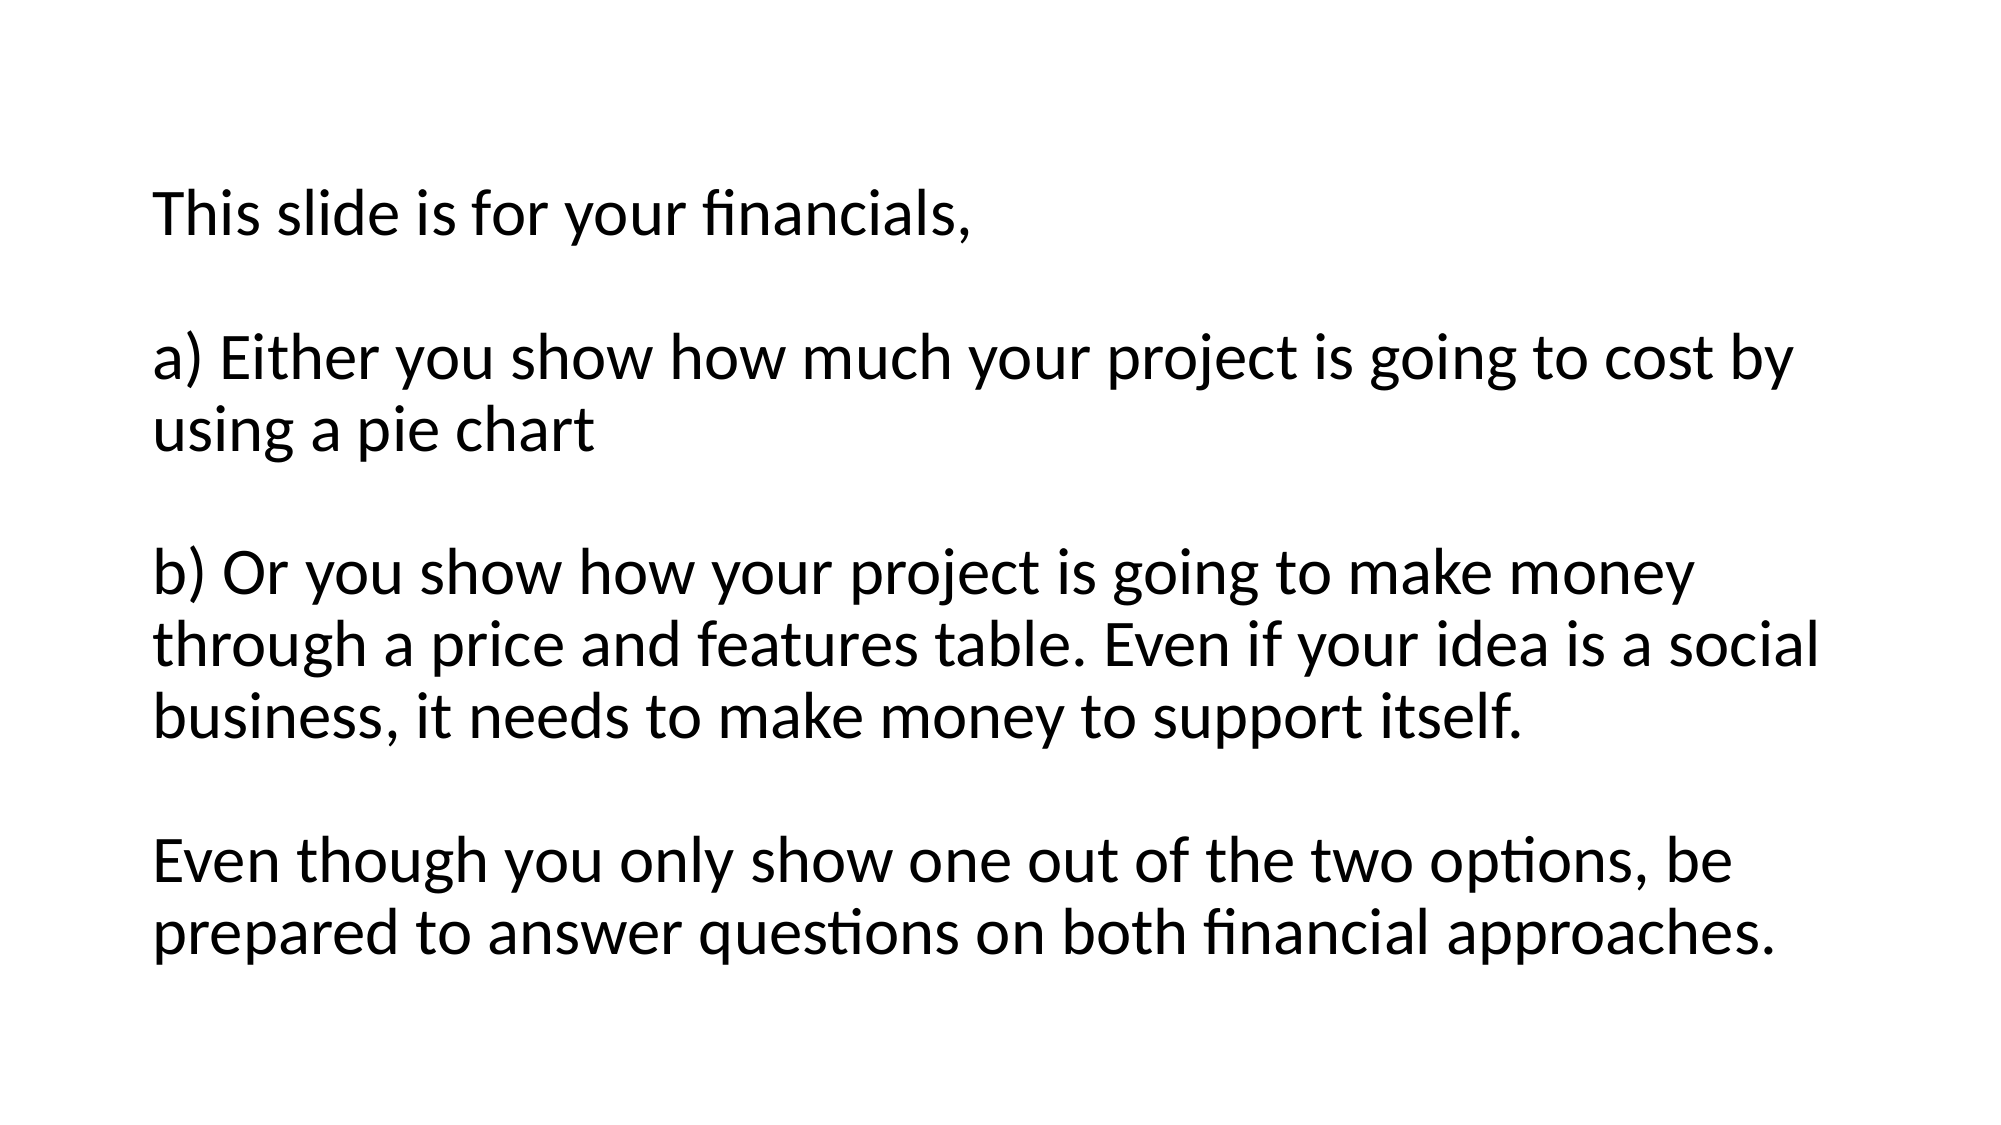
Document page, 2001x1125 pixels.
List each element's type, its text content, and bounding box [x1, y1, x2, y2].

title This slide is for your financials, a) Either you show how much your project is going to cost by using a pie chart b) Or you show how your project is going to make money through a price and features table. Even if your idea is a social business, it needs to make money to support itself. Even though you only show one out of the two options, be prepared to answer questions on both financial approaches. [137, 148, 1863, 977]
